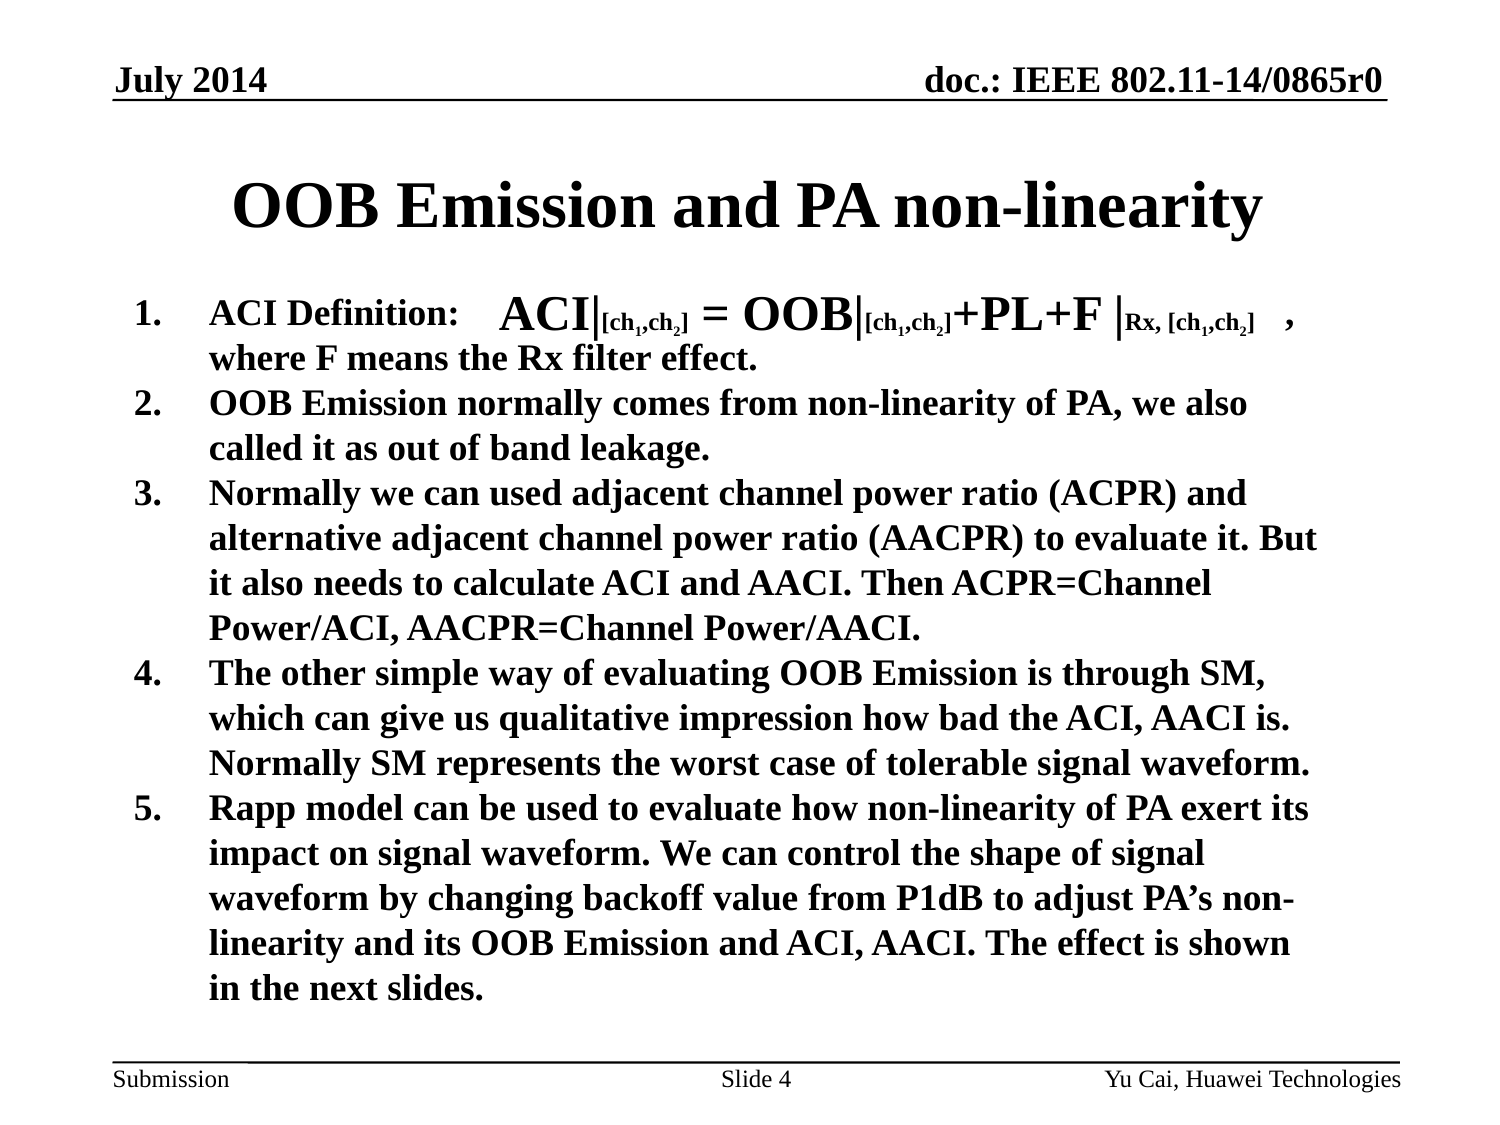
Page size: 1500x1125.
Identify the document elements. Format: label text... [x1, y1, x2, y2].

slide_number Slide 4 [712, 1061, 800, 1093]
text_box ACI|[ch1,ch2] = OOB|[ch1,ch2]+PL+F |Rx, [ch1,ch2] [484, 273, 1288, 348]
footer Yu Cai, Huawei Technologies [1099, 1061, 1402, 1093]
title OOB Emission and PA non-linearity [111, 113, 1387, 289]
text_box ACI Definition: , where F means the Rx filter effect. OOB Emission normally comes from non-linearity of PA, we also called it as out of band leakage. Normally we can used adjacent channel power ratio (ACPR) and alternative adjacent channel power ratio (AACPR) to evaluate it. But it also needs to calculate ACI and AACI. Then ACPR=Channel Power/ACI, AACPR=Channel Power/AACI. The other simple way of evaluating OOB Emission is through SM, which can give us qualitative impression how bad the ACI, AACI is. Normally SM represents the worst case of tolerable signal waveform. Rapp model can be used to evaluate how non-linearity of PA exert its impact on signal waveform. We can control the shape of signal waveform by changing backoff value from P1dB to adjust PA’s non-linearity and its OOB Emission and ACI, AACI. The effect is shown in the next slides. [119, 280, 1340, 1016]
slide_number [114, 54, 270, 101]
